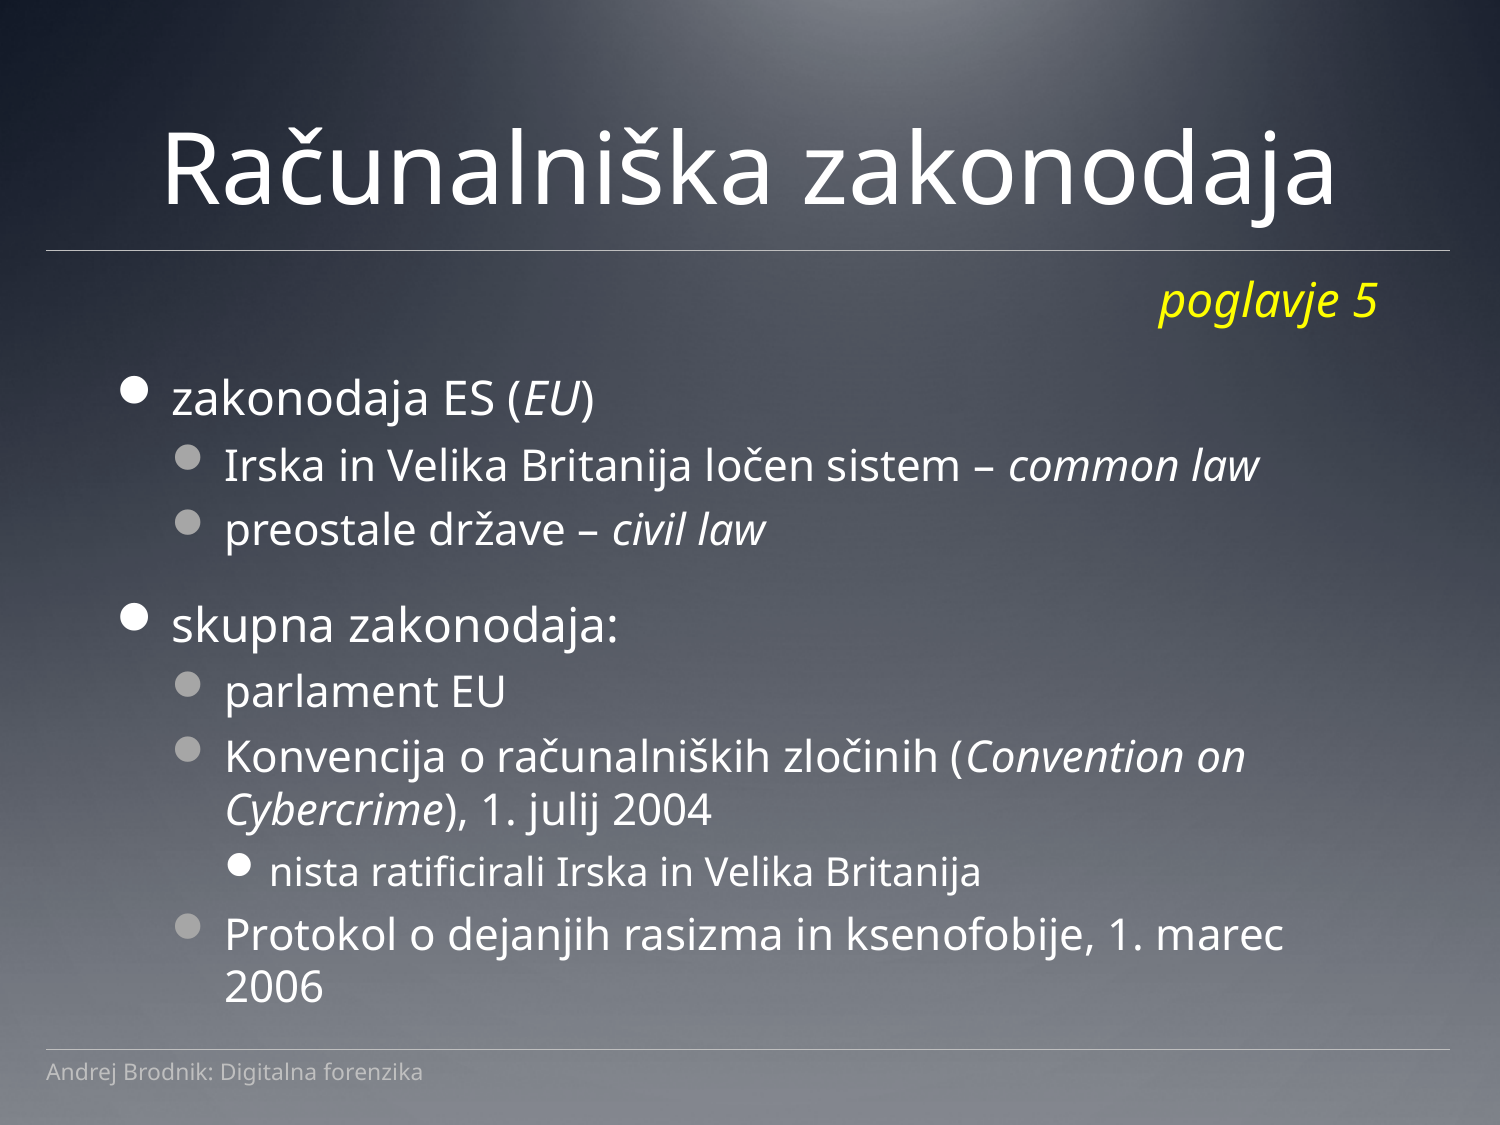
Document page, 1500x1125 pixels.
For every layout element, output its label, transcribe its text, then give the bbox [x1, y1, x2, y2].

title Računalniška zakonodaja [105, 17, 1394, 233]
list poglavje 5 zakonodaja ES (EU) Irska in Velika Britanija ločen sistem – common law preostale države – civil law skupna zakonodaja: parlament EU Konvencija o računalniških zločinih (Convention on Cybercrime), 1. julij 2004 nista ratificirali Irska in Velika Britanija Protokol o dejanjih rasizma in ksenofobije, 1. marec 2006 [101, 262, 1394, 1024]
footer Andrej Brodnik: Digitalna forenzika [46, 1042, 521, 1103]
